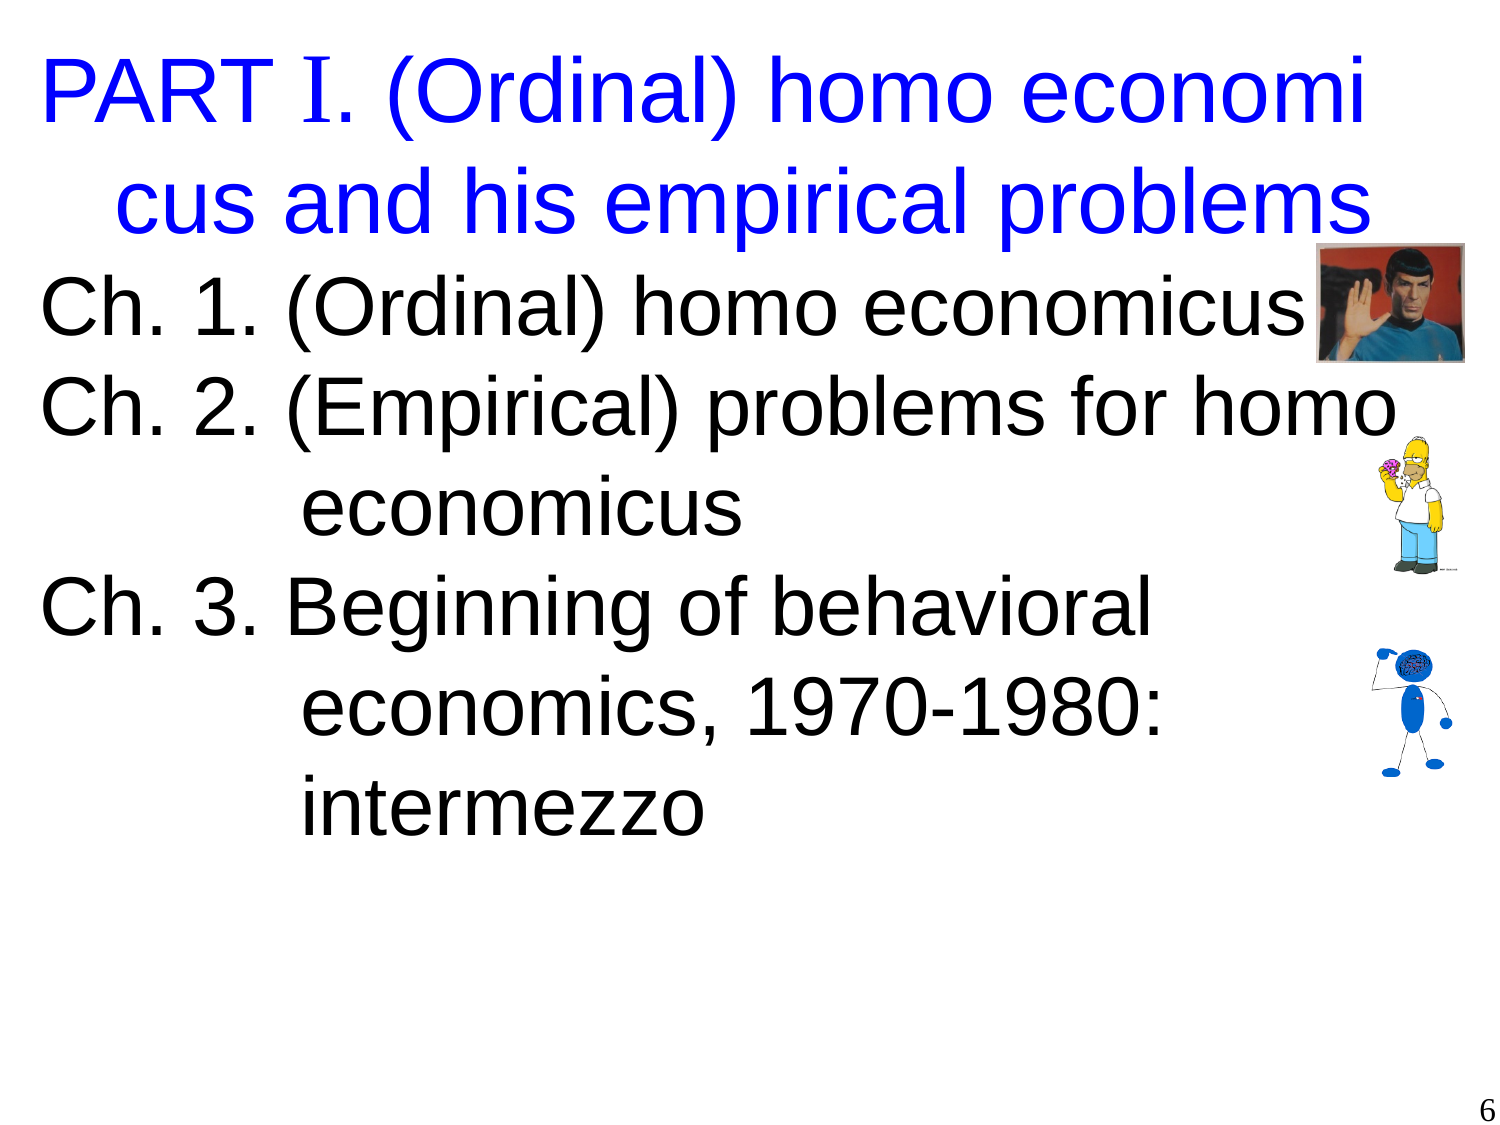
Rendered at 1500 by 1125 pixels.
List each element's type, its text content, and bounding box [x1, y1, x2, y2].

picture [1316, 243, 1466, 363]
picture [1368, 644, 1459, 777]
text_box 6 [1464, 1081, 1500, 1125]
picture [1375, 434, 1462, 575]
text_box PART I. (Ordinal) homo econo­mi­cus and his empirical problems Ch. 1. (Ordinal) homo economicus Ch. 2. (Empirical) problems for homo economicus Ch. 3. Beginning of behavioral economics, 1970-1980: intermezzo [24, 14, 1500, 860]
